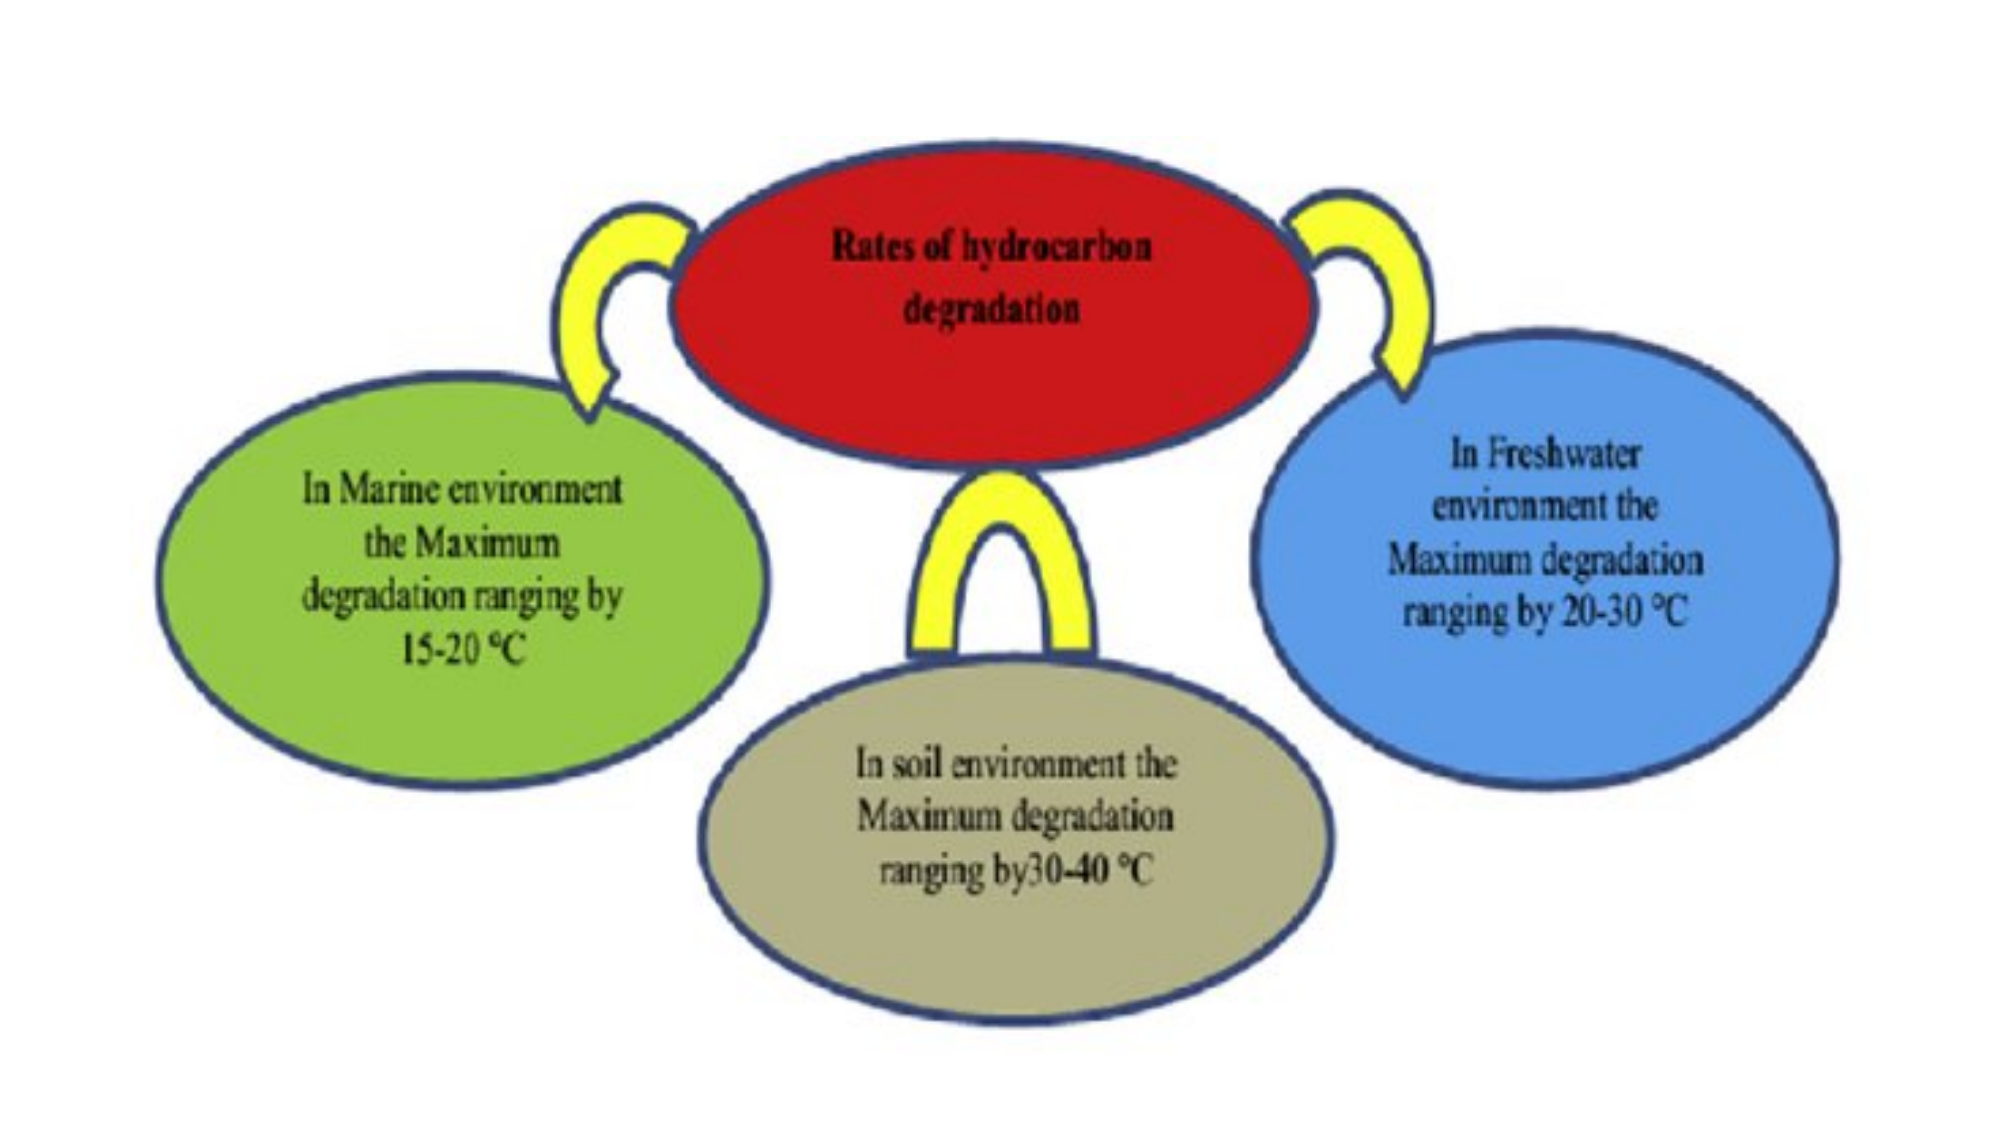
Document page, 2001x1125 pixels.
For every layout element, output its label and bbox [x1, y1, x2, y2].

picture [129, 136, 1870, 1074]
